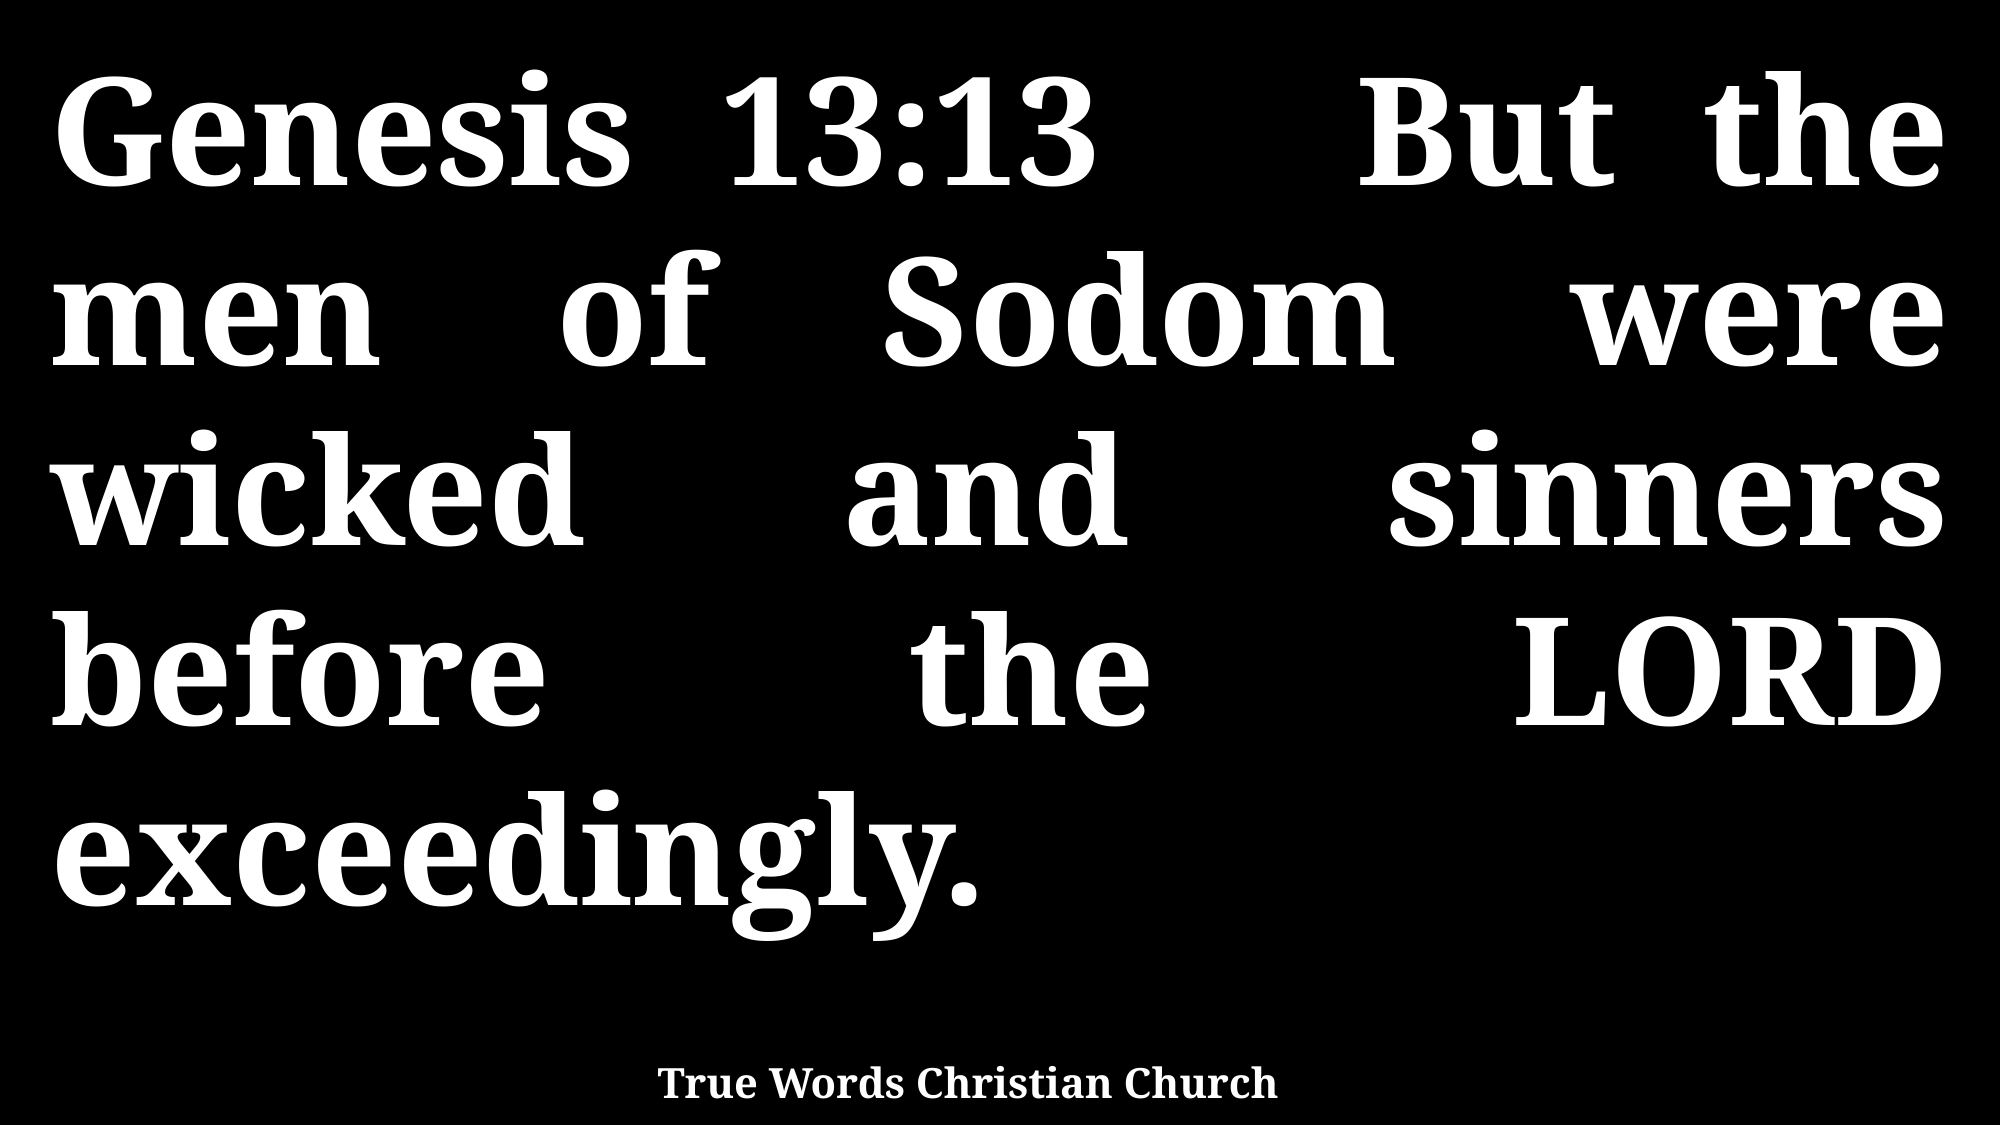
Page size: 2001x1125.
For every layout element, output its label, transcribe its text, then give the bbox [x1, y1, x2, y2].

text_box Genesis 13:13 But the men of Sodom were wicked and sinners before the LORD exceedingly. [35, 28, 1965, 943]
text_box True Words Christian Church [642, 1049, 1294, 1114]
